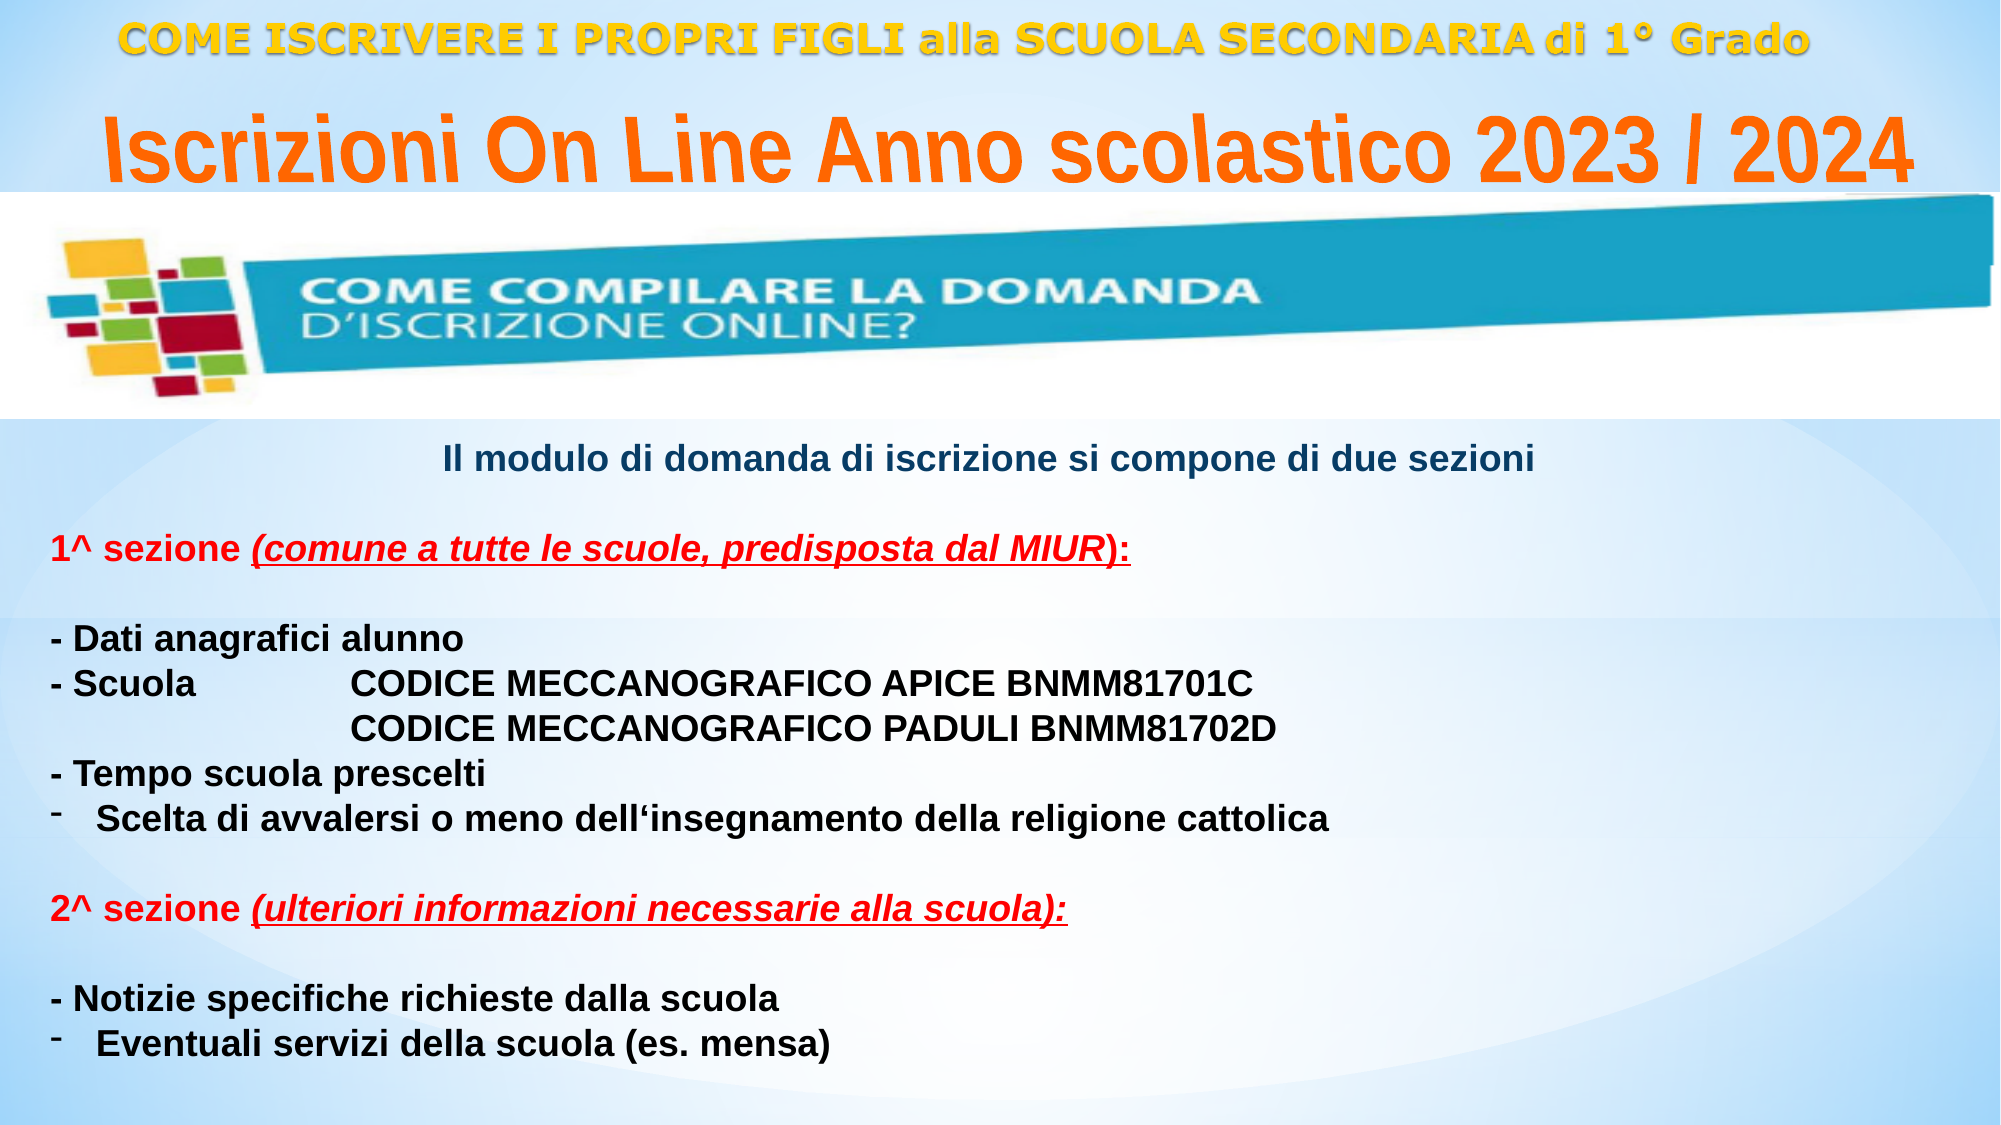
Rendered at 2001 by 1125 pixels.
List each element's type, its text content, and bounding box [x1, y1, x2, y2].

picture [0, 191, 2000, 419]
text_box Il modulo di domanda di iscrizione si compone di due sezioni 1^ sezione (comune a tutte le scuole, predisposta dal MIUR): - Dati anagrafici alunno - Scuola CODICE MECCANOGRAFICO APICE BNMM81701C CODICE MECCANOGRAFICO PADULI BNMM81702D - Tempo scuola prescelti Scelta di avvalersi o meno dell‘insegnamento della religione cattolica 2^ sezione (ulteriori informazioni necessarie alla scuola): - Notizie specifiche richieste dalla scuola Eventuali servizi della scuola (es. mensa) [35, 430, 1944, 1072]
picture [0, 0, 1962, 106]
